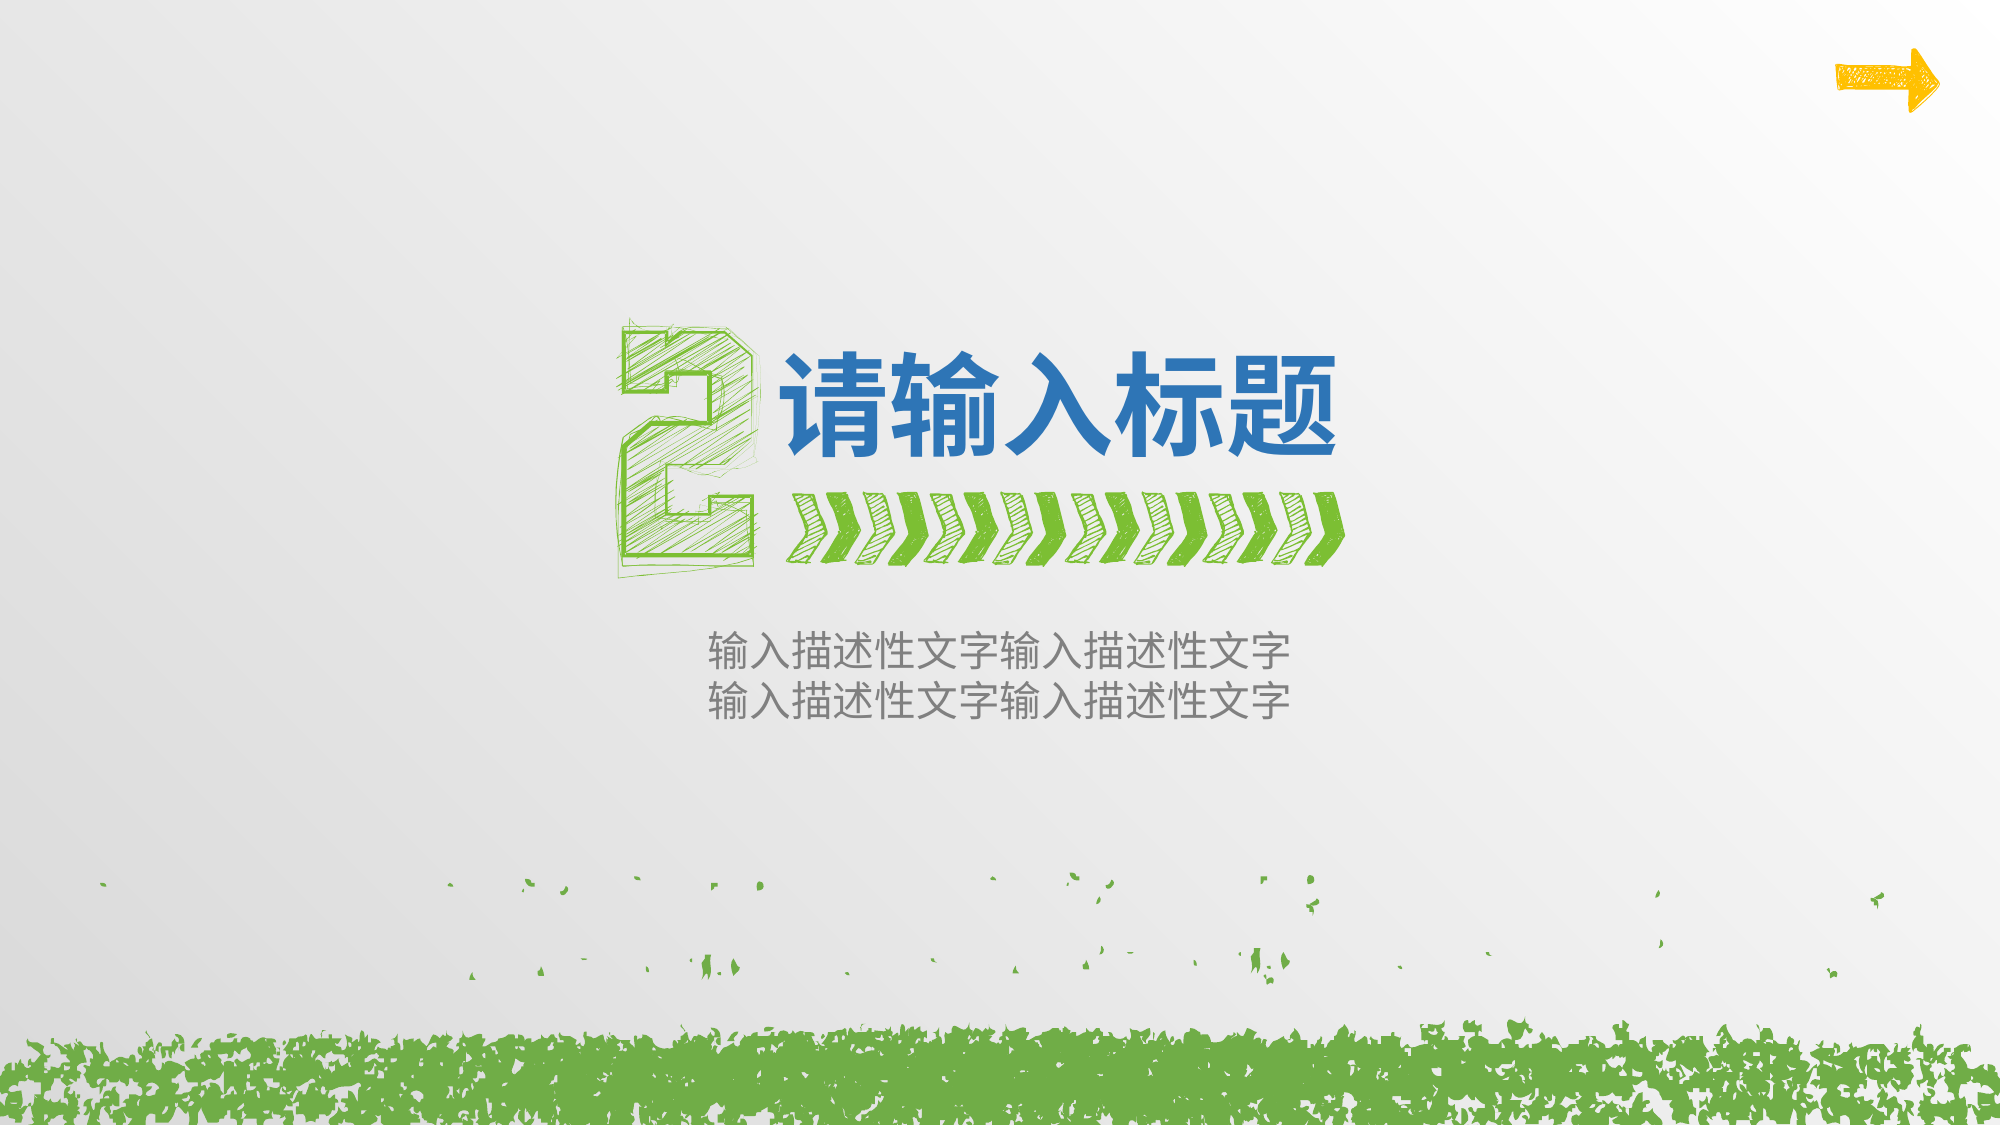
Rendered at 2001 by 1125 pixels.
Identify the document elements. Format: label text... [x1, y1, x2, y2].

text_box [1835, 48, 1940, 114]
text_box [615, 317, 761, 579]
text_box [0, 872, 2000, 1125]
text_box 输入描述性文字输入描述性文字 输入描述性文字输入描述性文字 [657, 617, 1343, 733]
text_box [785, 491, 1346, 568]
text_box 请输入标题 [761, 327, 1370, 478]
